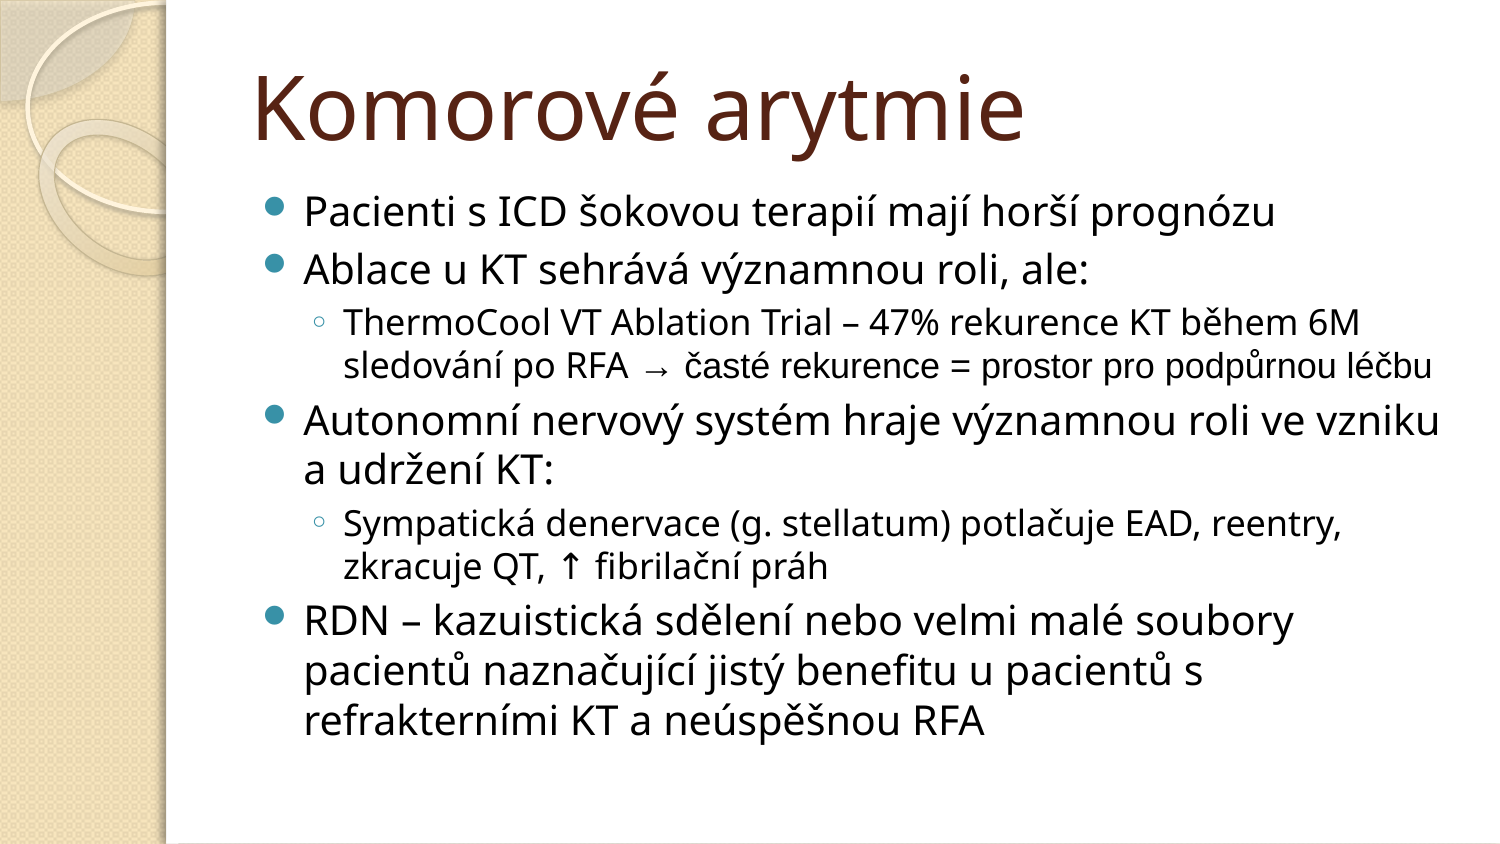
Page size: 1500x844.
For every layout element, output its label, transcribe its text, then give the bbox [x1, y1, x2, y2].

list Pacienti s ICD šokovou terapií mají horší prognózu Ablace u KT sehrává významnou roli, ale: ThermoCool VT Ablation Trial – 47% rekurence KT během 6M sledování po RFA → časté rekurence = prostor pro podpůrnou léčbu Autonomní nervový systém hraje významnou roli ve vzniku a udržení KT: Sympatická denervace (g. stellatum) potlačuje EAD, reentry, zkracuje QT, ↑ fibrilační práh RDN – kazuistická sdělení nebo velmi malé soubory pacientů naznačující jistý benefitu u pacientů s refrakterními KT a neúspěšnou RFA [235, 178, 1466, 769]
title Komorové arytmie [235, 33, 1466, 175]
